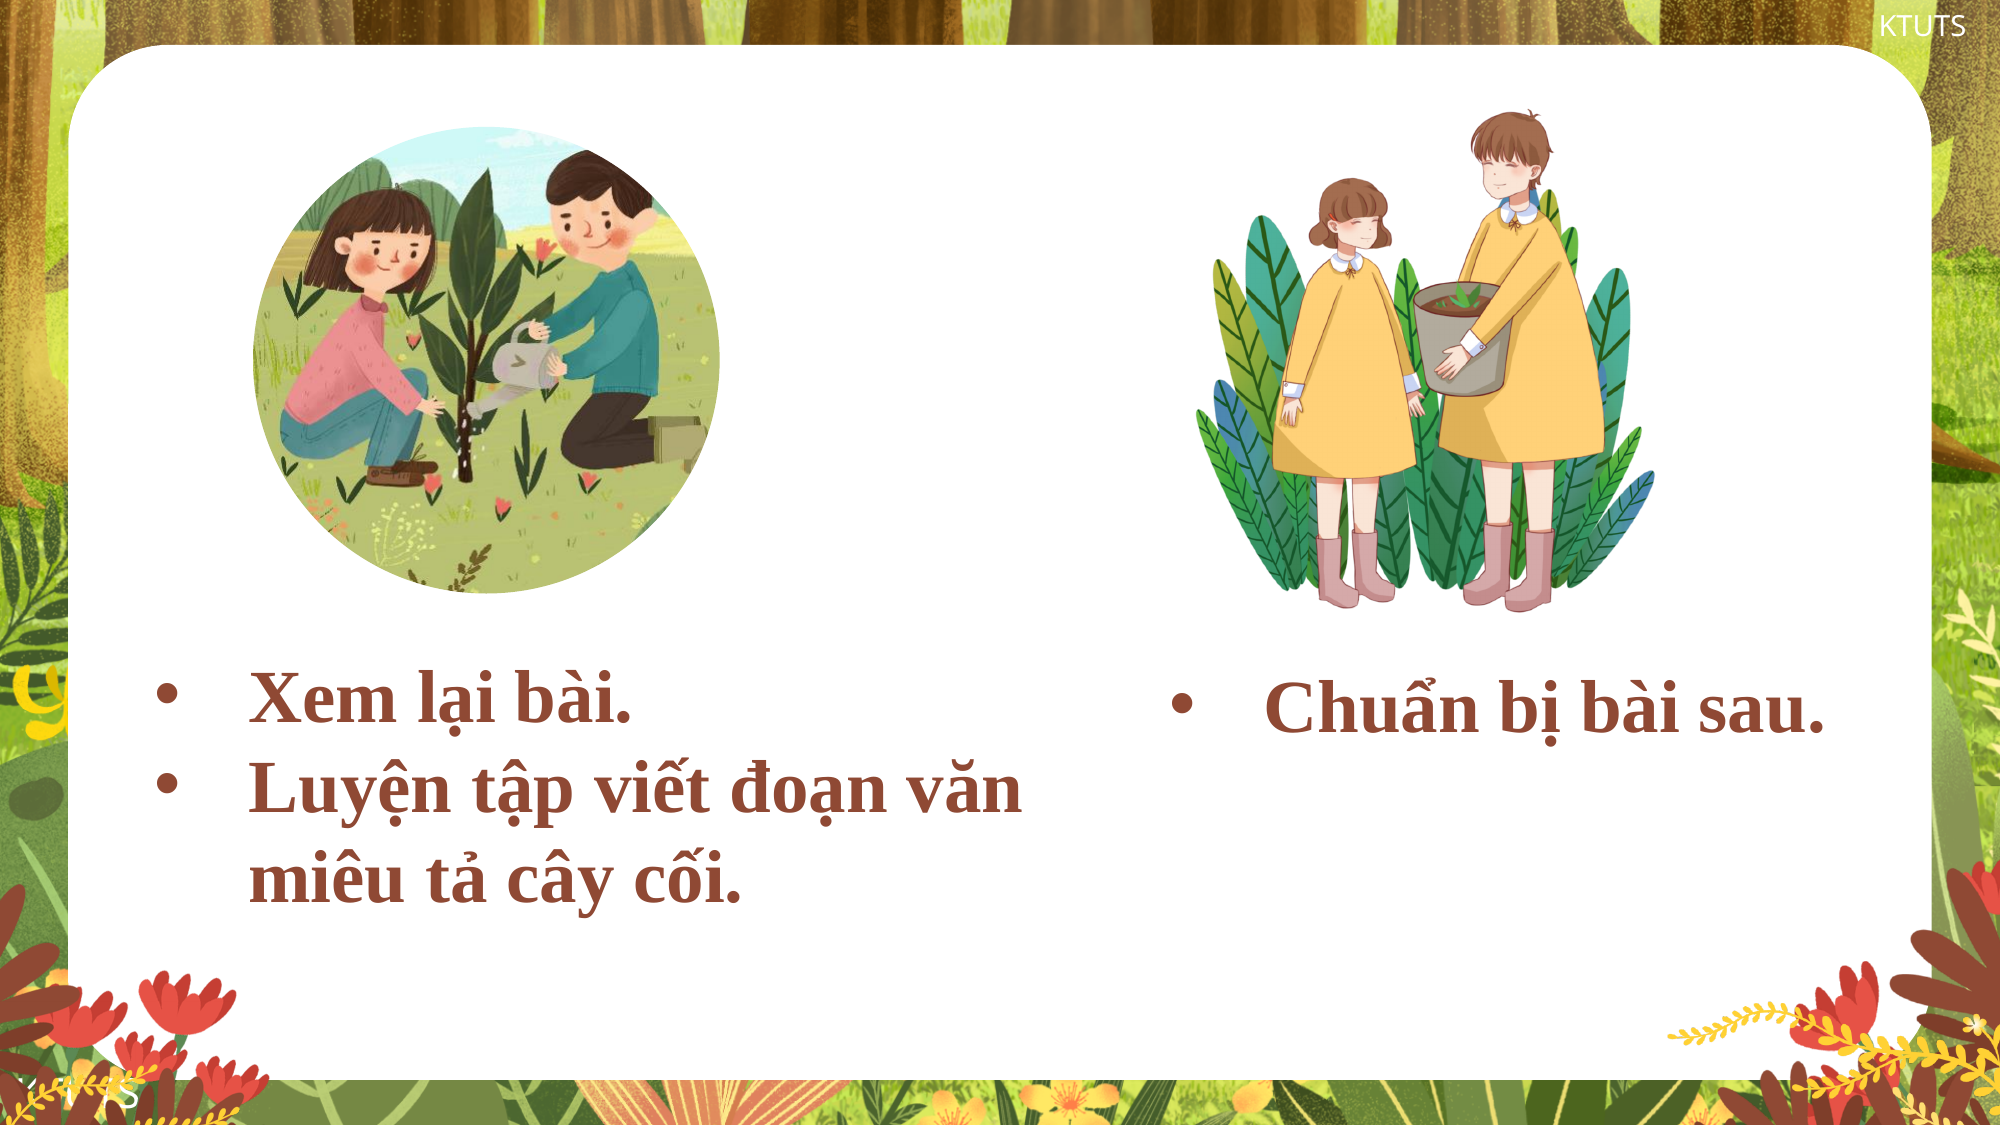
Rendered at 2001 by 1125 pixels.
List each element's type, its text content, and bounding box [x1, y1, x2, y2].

text_box Xem lại bài. Luyện tập viết đoạn văn miêu tả cây cối. [139, 640, 1300, 925]
picture [252, 126, 720, 594]
text_box Chuẩn bị bài sau. [1154, 650, 2000, 755]
picture [0, 0, 2000, 1125]
picture [1154, 80, 1715, 641]
